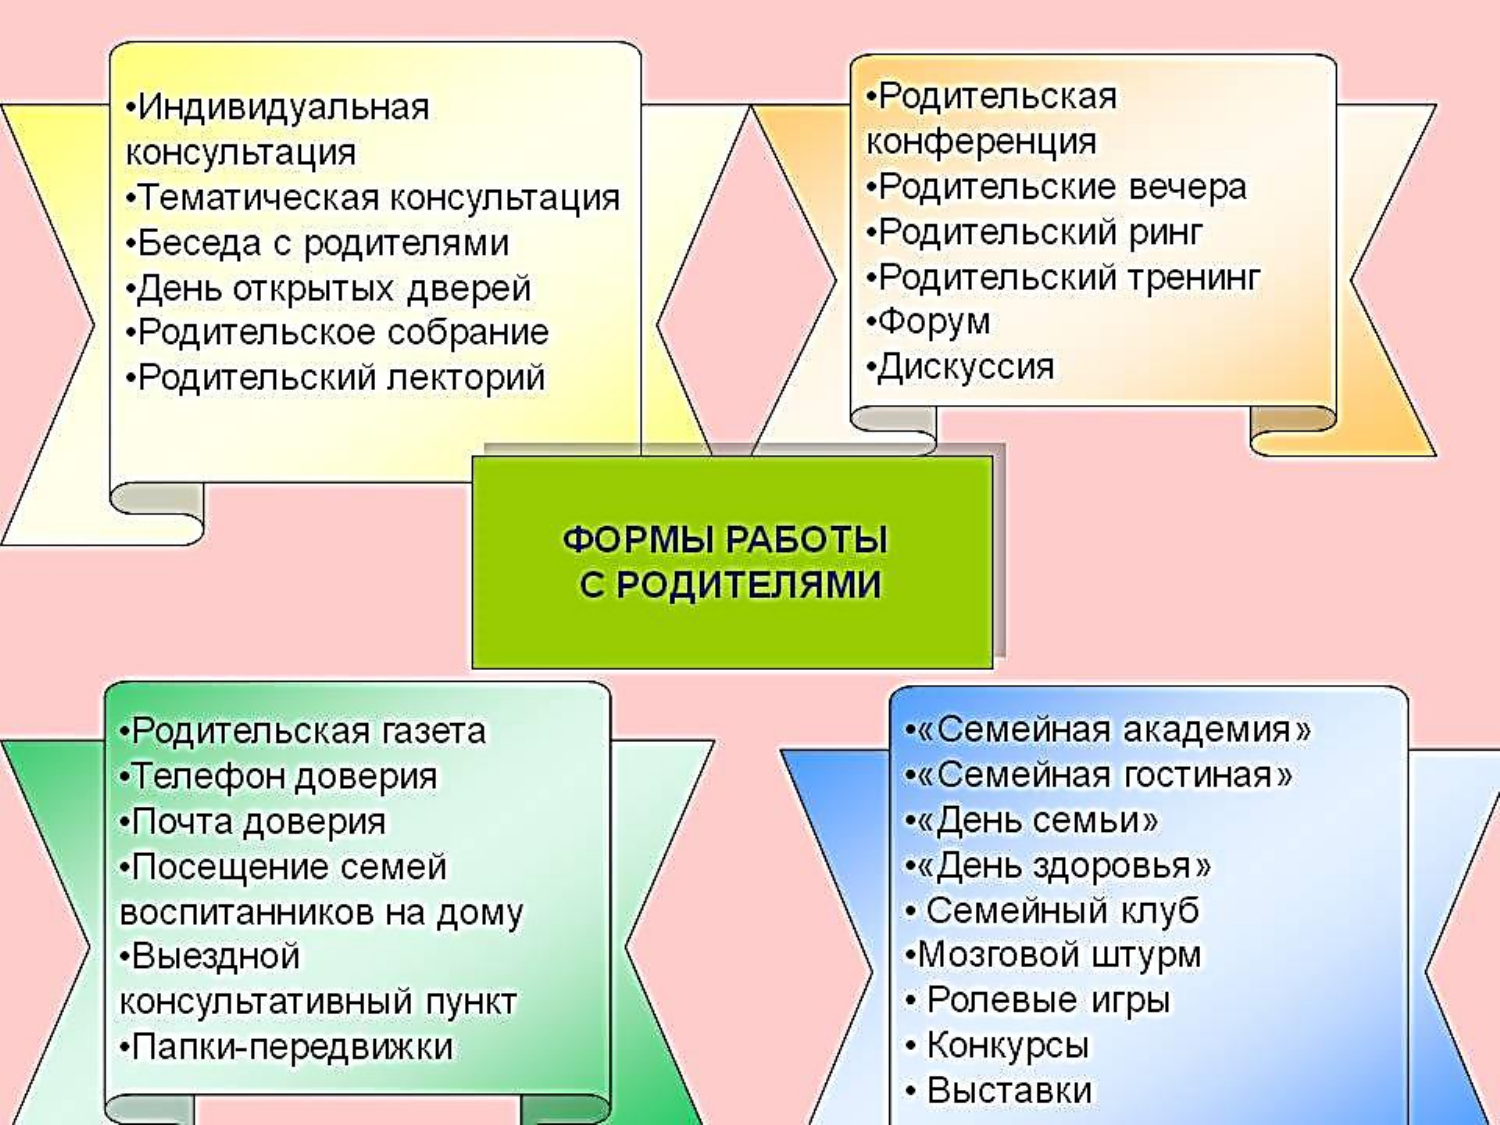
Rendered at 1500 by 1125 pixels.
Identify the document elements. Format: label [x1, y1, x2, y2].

list [0, 0, 1500, 1125]
